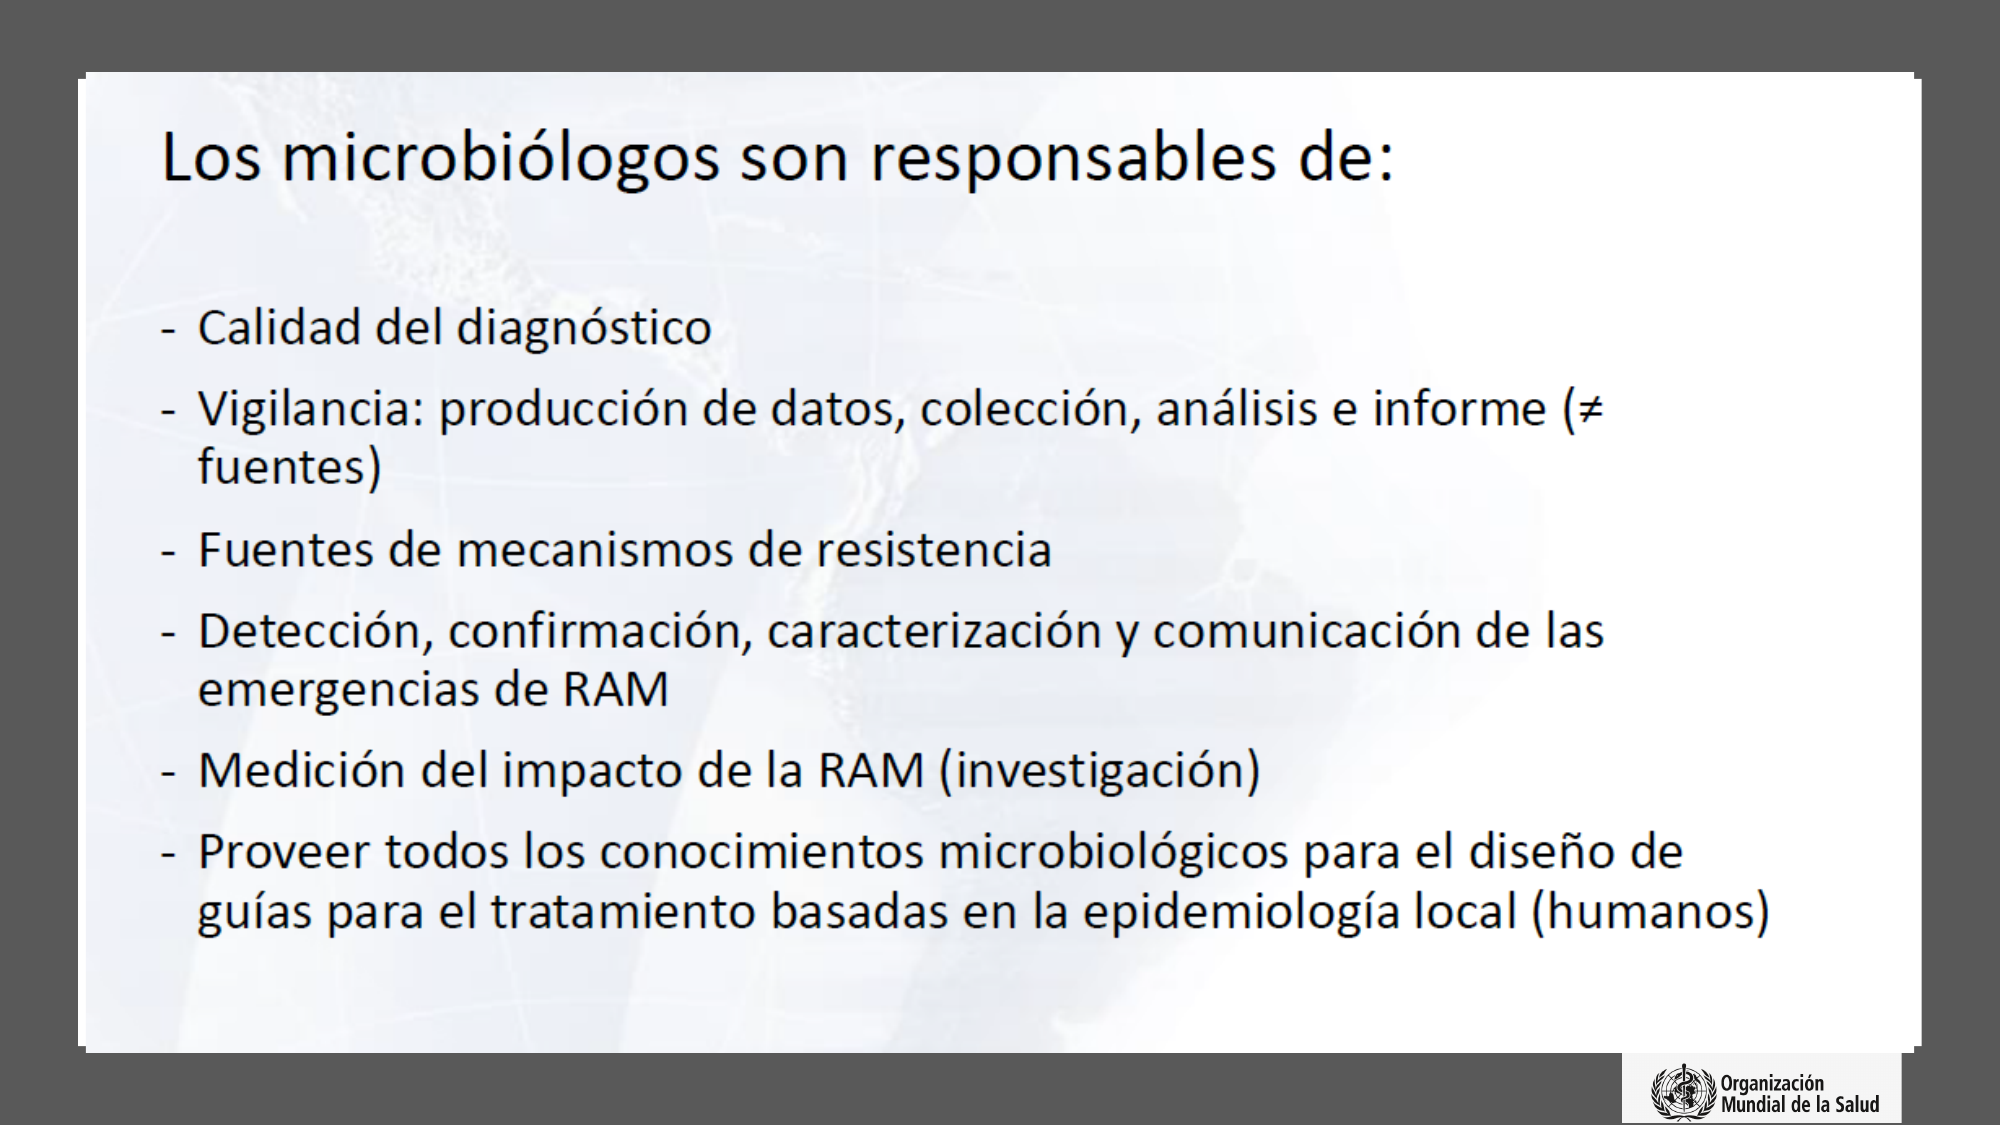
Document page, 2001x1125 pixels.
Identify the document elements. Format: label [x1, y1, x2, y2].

text_box [77, 78, 85, 1047]
text_box [0, 0, 2000, 1125]
text_box [1915, 78, 1923, 1047]
picture [85, 72, 1915, 1123]
